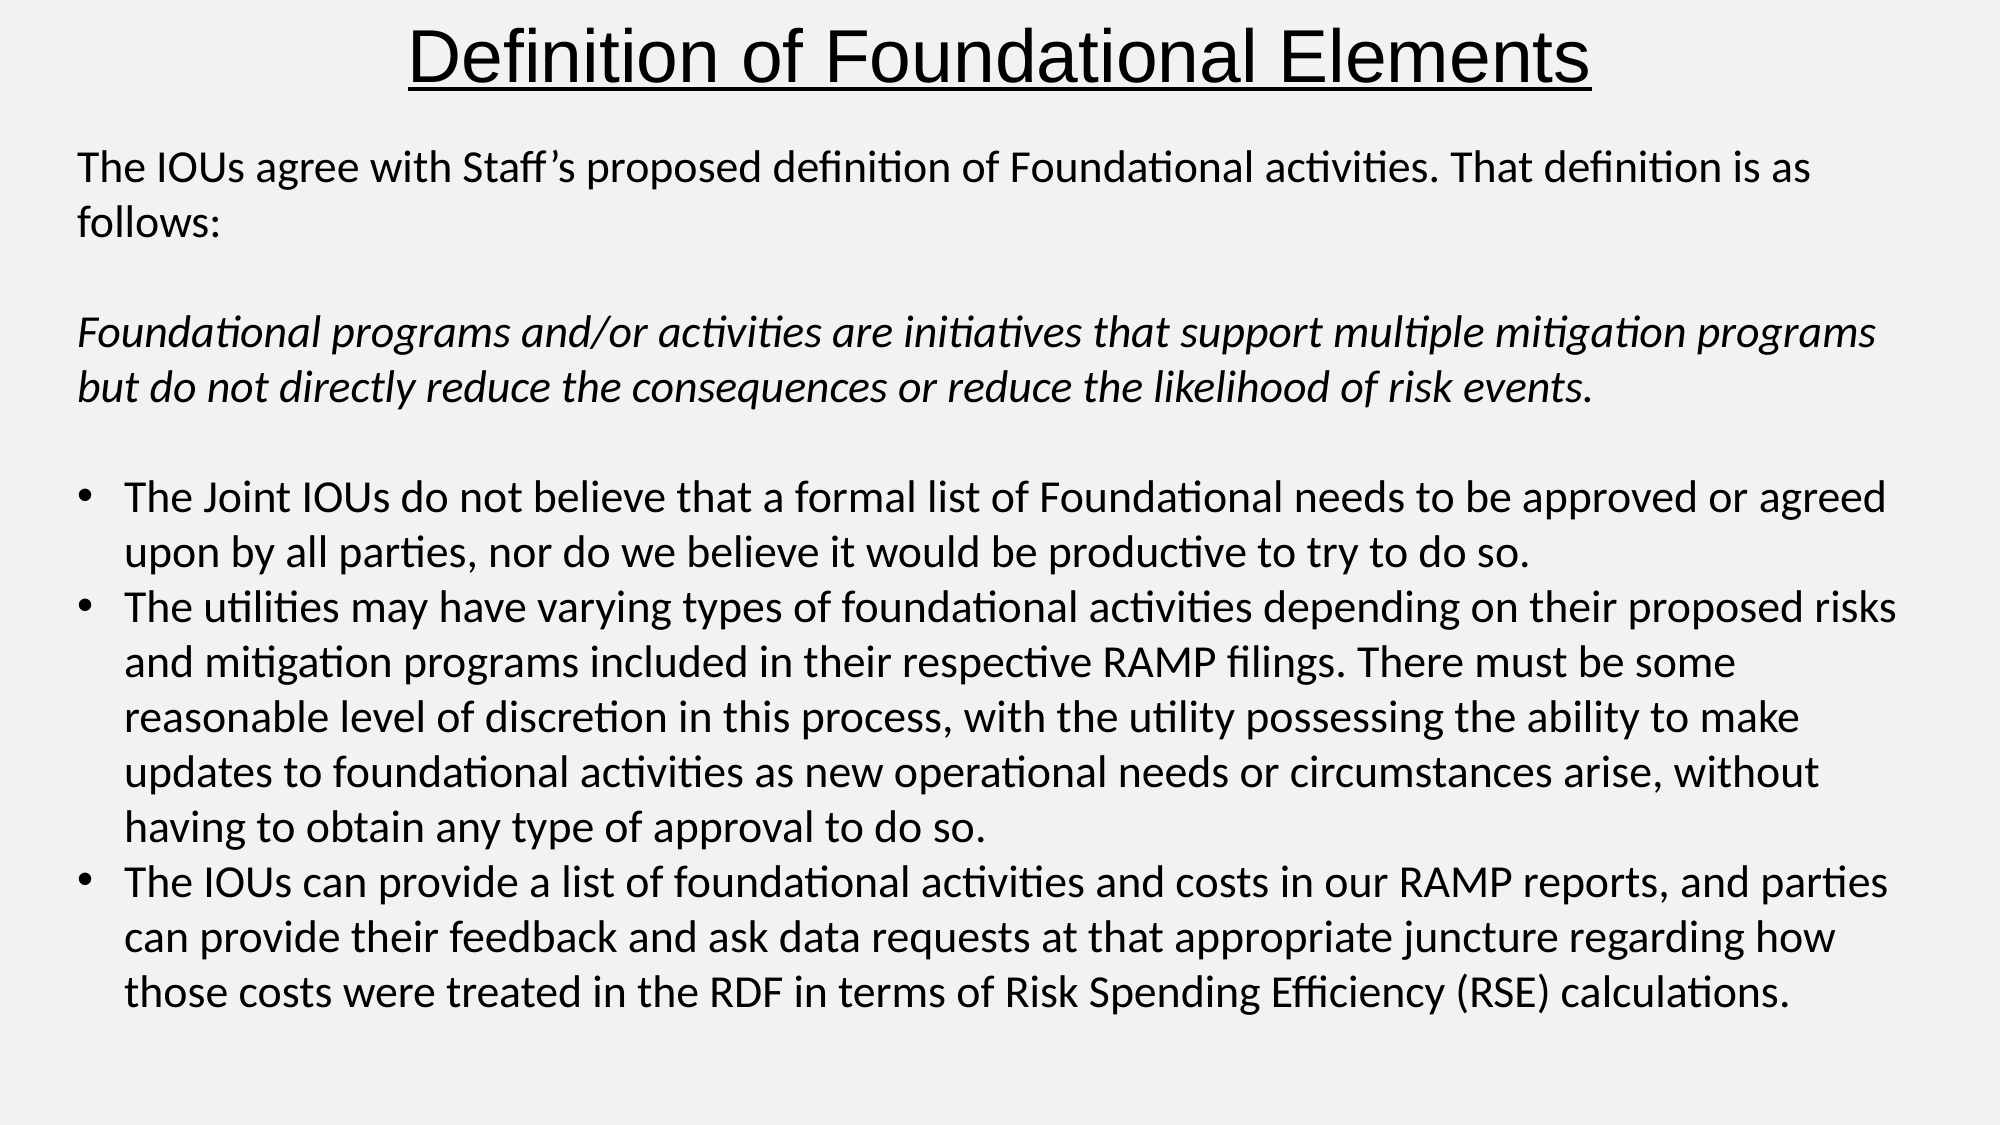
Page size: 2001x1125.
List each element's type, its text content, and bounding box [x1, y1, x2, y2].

text_box Definition of Foundational Elements [0, 0, 2000, 105]
text_box The IOUs agree with Staff’s proposed definition of Foundational activities. That definition is as follows: Foundational programs and/or activities are initiatives that support multiple mitigation programs but do not directly reduce the consequences or reduce the likelihood of risk events. The Joint IOUs do not believe that a formal list of Foundational needs to be approved or agreed upon by all parties, nor do we believe it would be productive to try to do so. The utilities may have varying types of foundational activities depending on their proposed risks and mitigation programs included in their respective RAMP filings. There must be some reasonable level of discretion in this process, with the utility possessing the ability to make updates to foundational activities as new operational needs or circumstances arise, without having to obtain any type of approval to do so. The IOUs can provide a list of foundational activities and costs in our RAMP reports, and parties can provide their feedback and ask data requests at that appropriate juncture regarding how those costs were treated in the RDF in terms of Risk Spending Efficiency (RSE) calculations. [62, 129, 1938, 1024]
